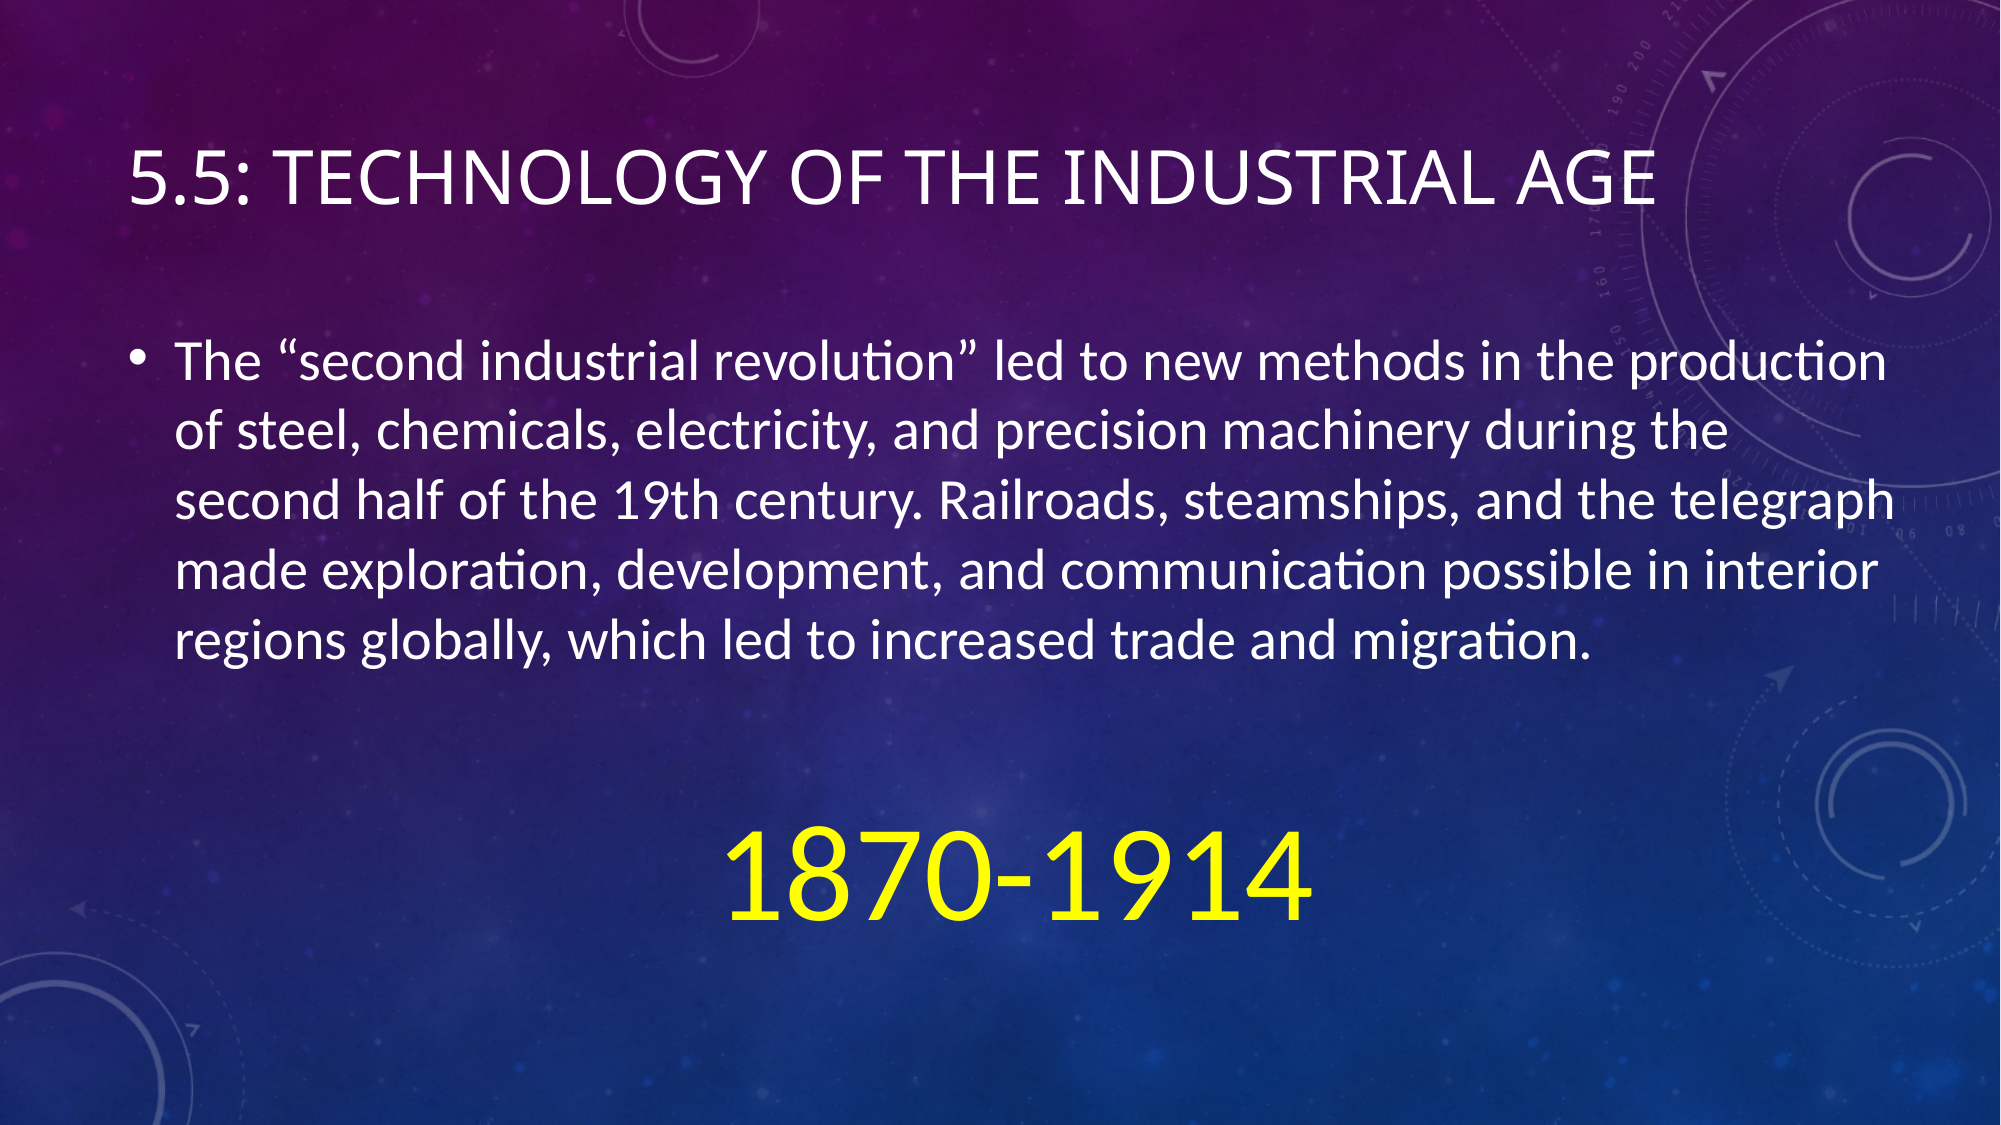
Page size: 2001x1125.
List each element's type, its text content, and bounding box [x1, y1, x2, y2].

title 5.5: Technology of the Industrial Age [112, 99, 1775, 285]
list The “second industrial revolution” led to new methods in the production of steel, chemicals, electricity, and precision machinery during the second half of the 19th century. Railroads, steamships, and the telegraph made exploration, development, and communication possible in interior regions globally, which led to increased trade and migration. 1870-1914 [112, 285, 1918, 1050]
picture [0, 0, 2001, 1125]
